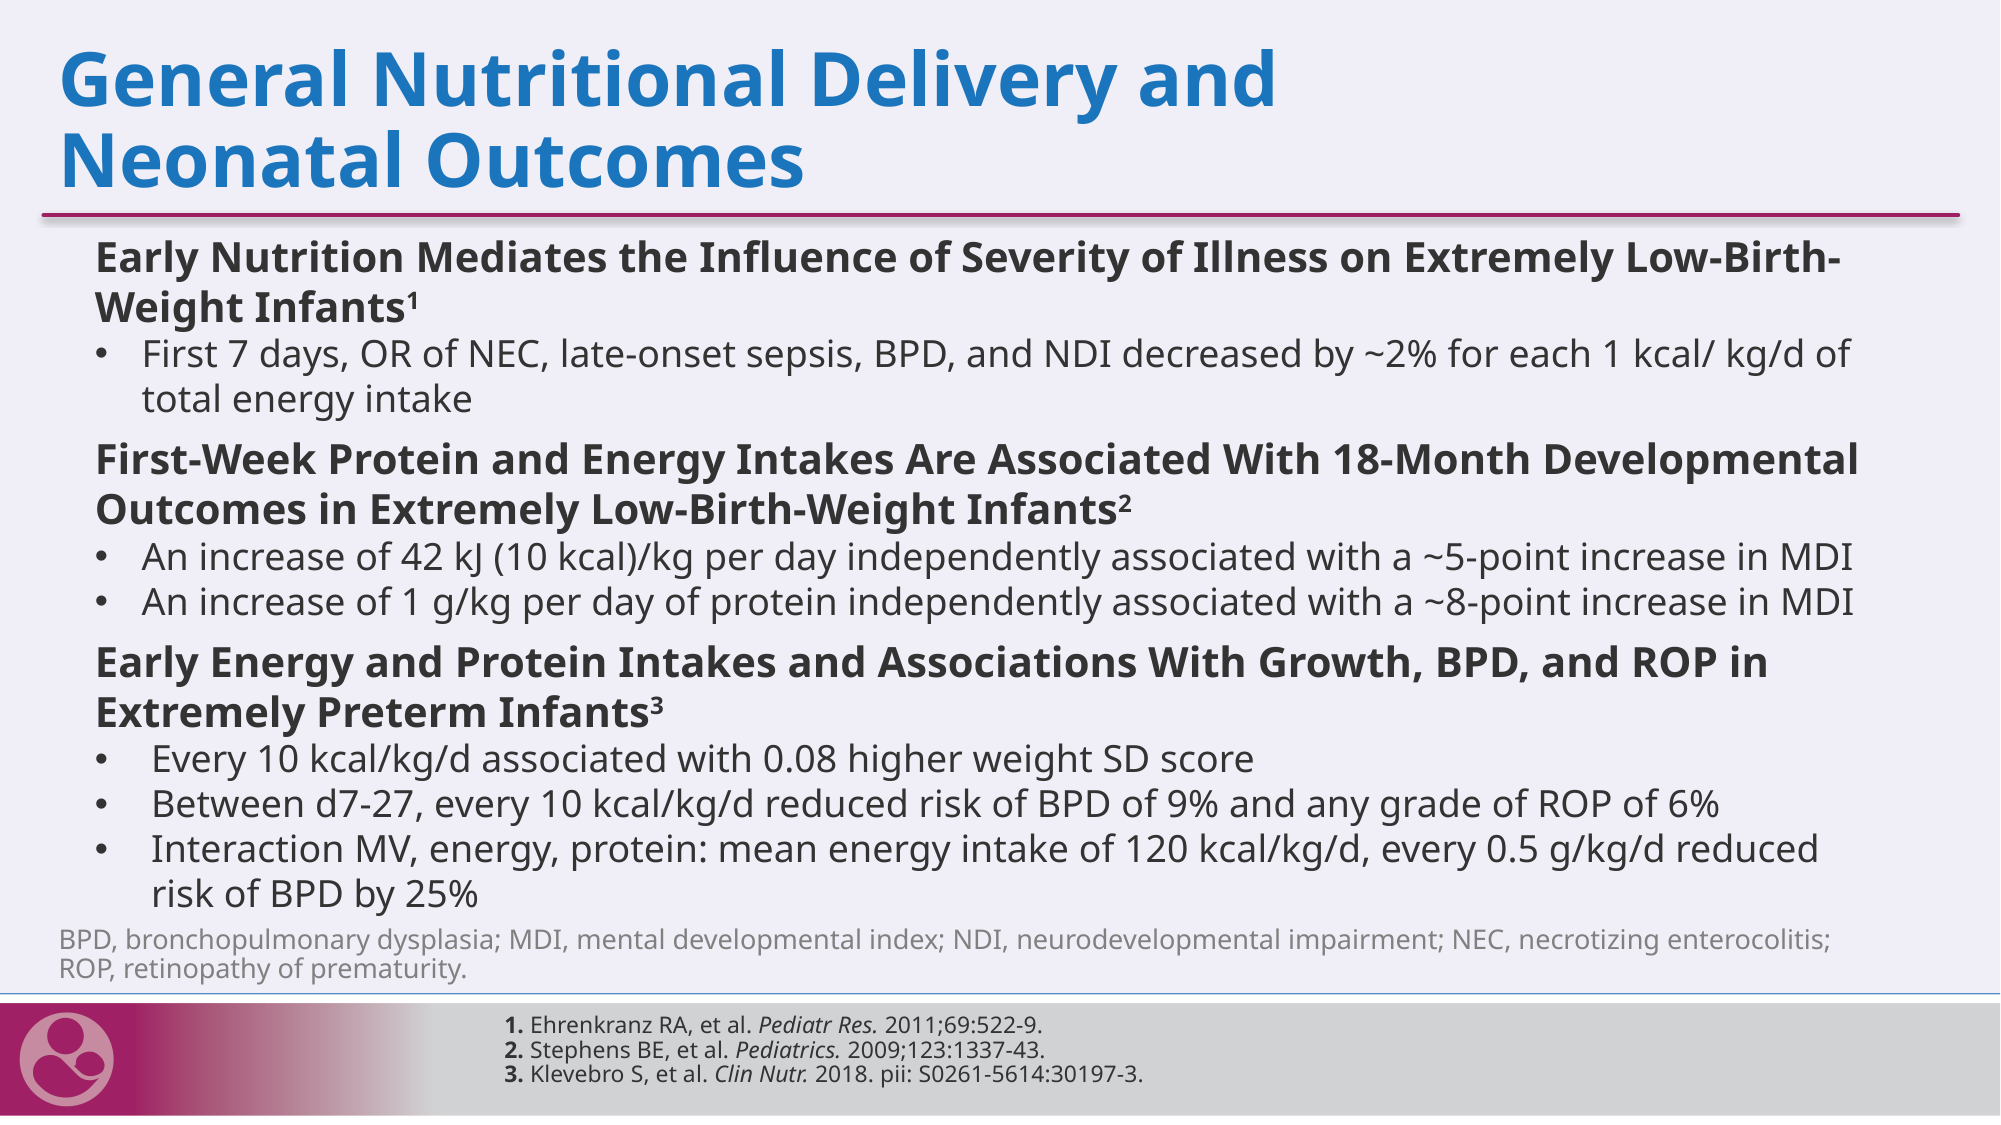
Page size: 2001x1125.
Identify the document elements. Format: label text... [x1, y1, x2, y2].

list BPD, bronchopulmonary dysplasia; MDI, mental developmental index; NDI, neurodevelopmental impairment; NEC, necrotizing enterocolitis; ROP, retinopathy of prematurity. [43, 918, 1960, 991]
list 1. Ehrenkranz RA, et al. Pediatr Res. 2011;69:522-9. 2. Stephens BE, et al. Pediatrics. 2009;123:1337-43. 3. Klevebro S, et al. Clin Nutr. 2018. pii: S0261-5614:30197-3. [489, 1006, 1960, 1116]
text_box Early Nutrition Mediates the Influence of Severity of Illness on Extremely Low-Birth-Weight Infants1 First 7 days, OR of NEC, late-onset sepsis, BPD, and NDI decreased by ~2% for each 1 kcal/ kg/d of total energy intake First-Week Protein and Energy Intakes Are Associated With 18-Month Developmental Outcomes in Extremely Low-Birth-Weight Infants2 An increase of 42 kJ (10 kcal)/kg per day independently associated with a ~5-point increase in MDI An increase of 1 g/kg per day of protein independently associated with a ~8-point increase in MDI Early Energy and Protein Intakes and Associations With Growth, BPD, and ROP in Extremely Preterm Infants3 Every 10 kcal/kg/d associated with 0.08 higher weight SD score Between d7-27, every 10 kcal/kg/d reduced risk of BPD of 9% and any grade of ROP of 6% Interaction MV, energy, protein: mean energy intake of 120 kcal/kg/d, every 0.5 g/kg/d reduced risk of BPD by 25% [79, 222, 1903, 923]
picture [0, 0, 2001, 1125]
title General Nutritional Delivery and Neonatal Outcomes [43, 28, 1960, 217]
